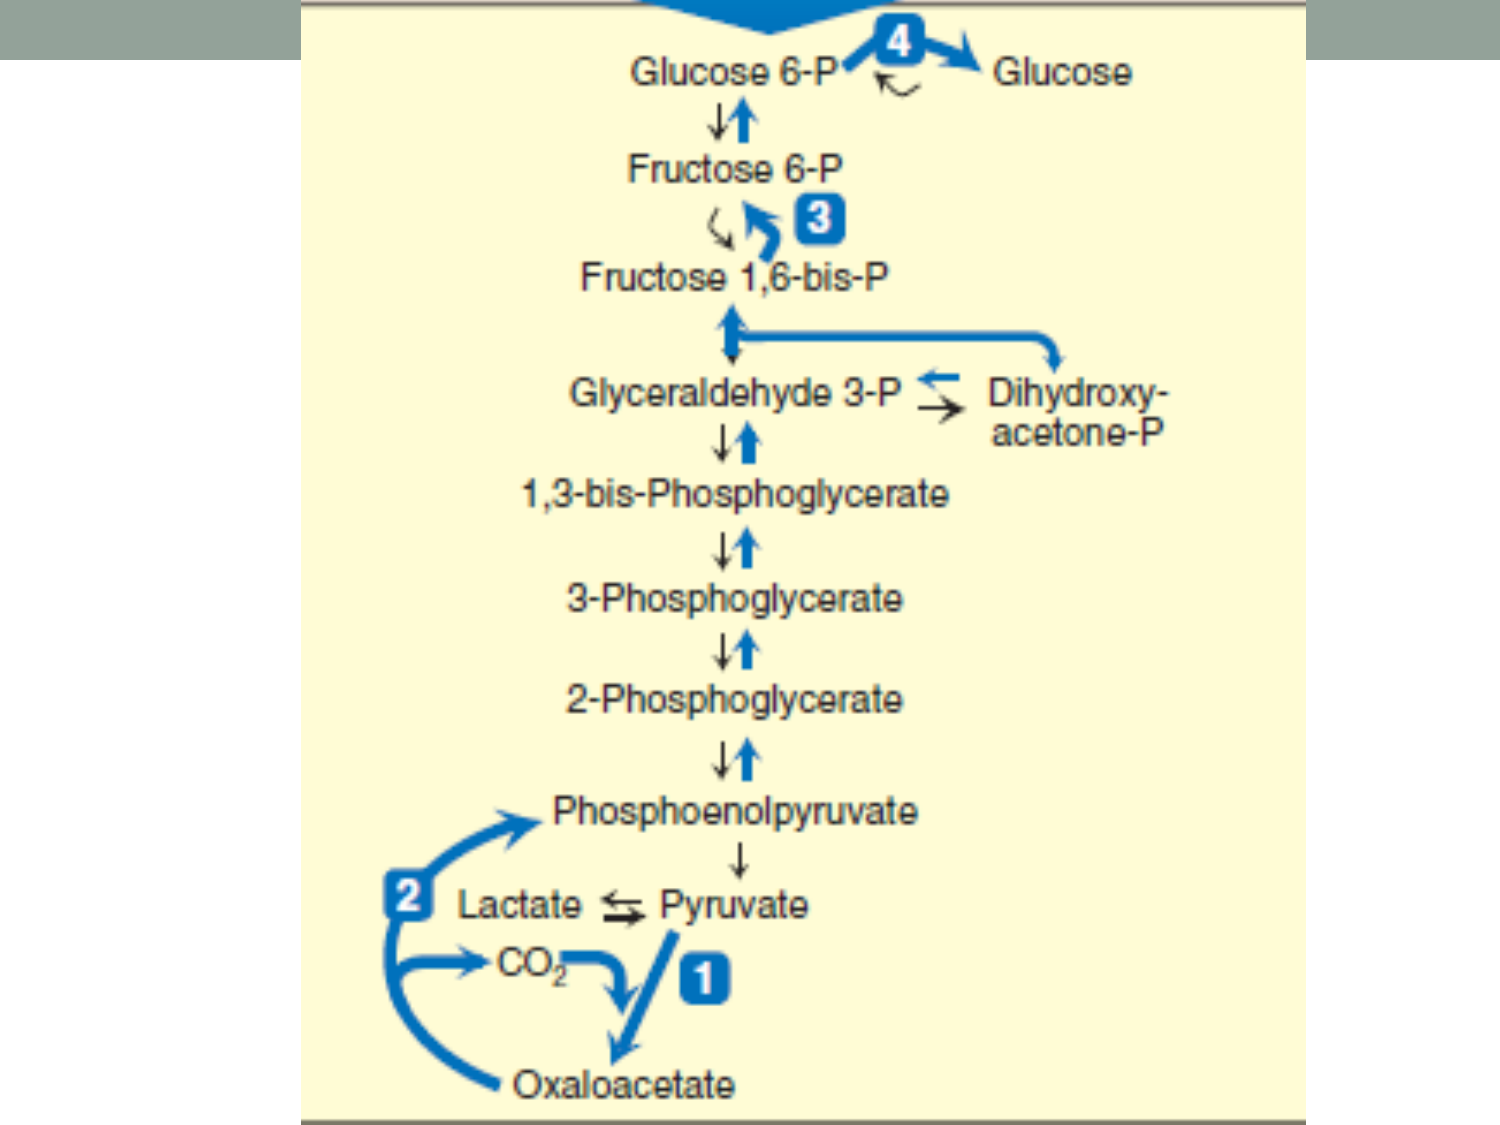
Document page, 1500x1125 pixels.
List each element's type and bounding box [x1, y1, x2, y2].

picture [300, 0, 1306, 1125]
